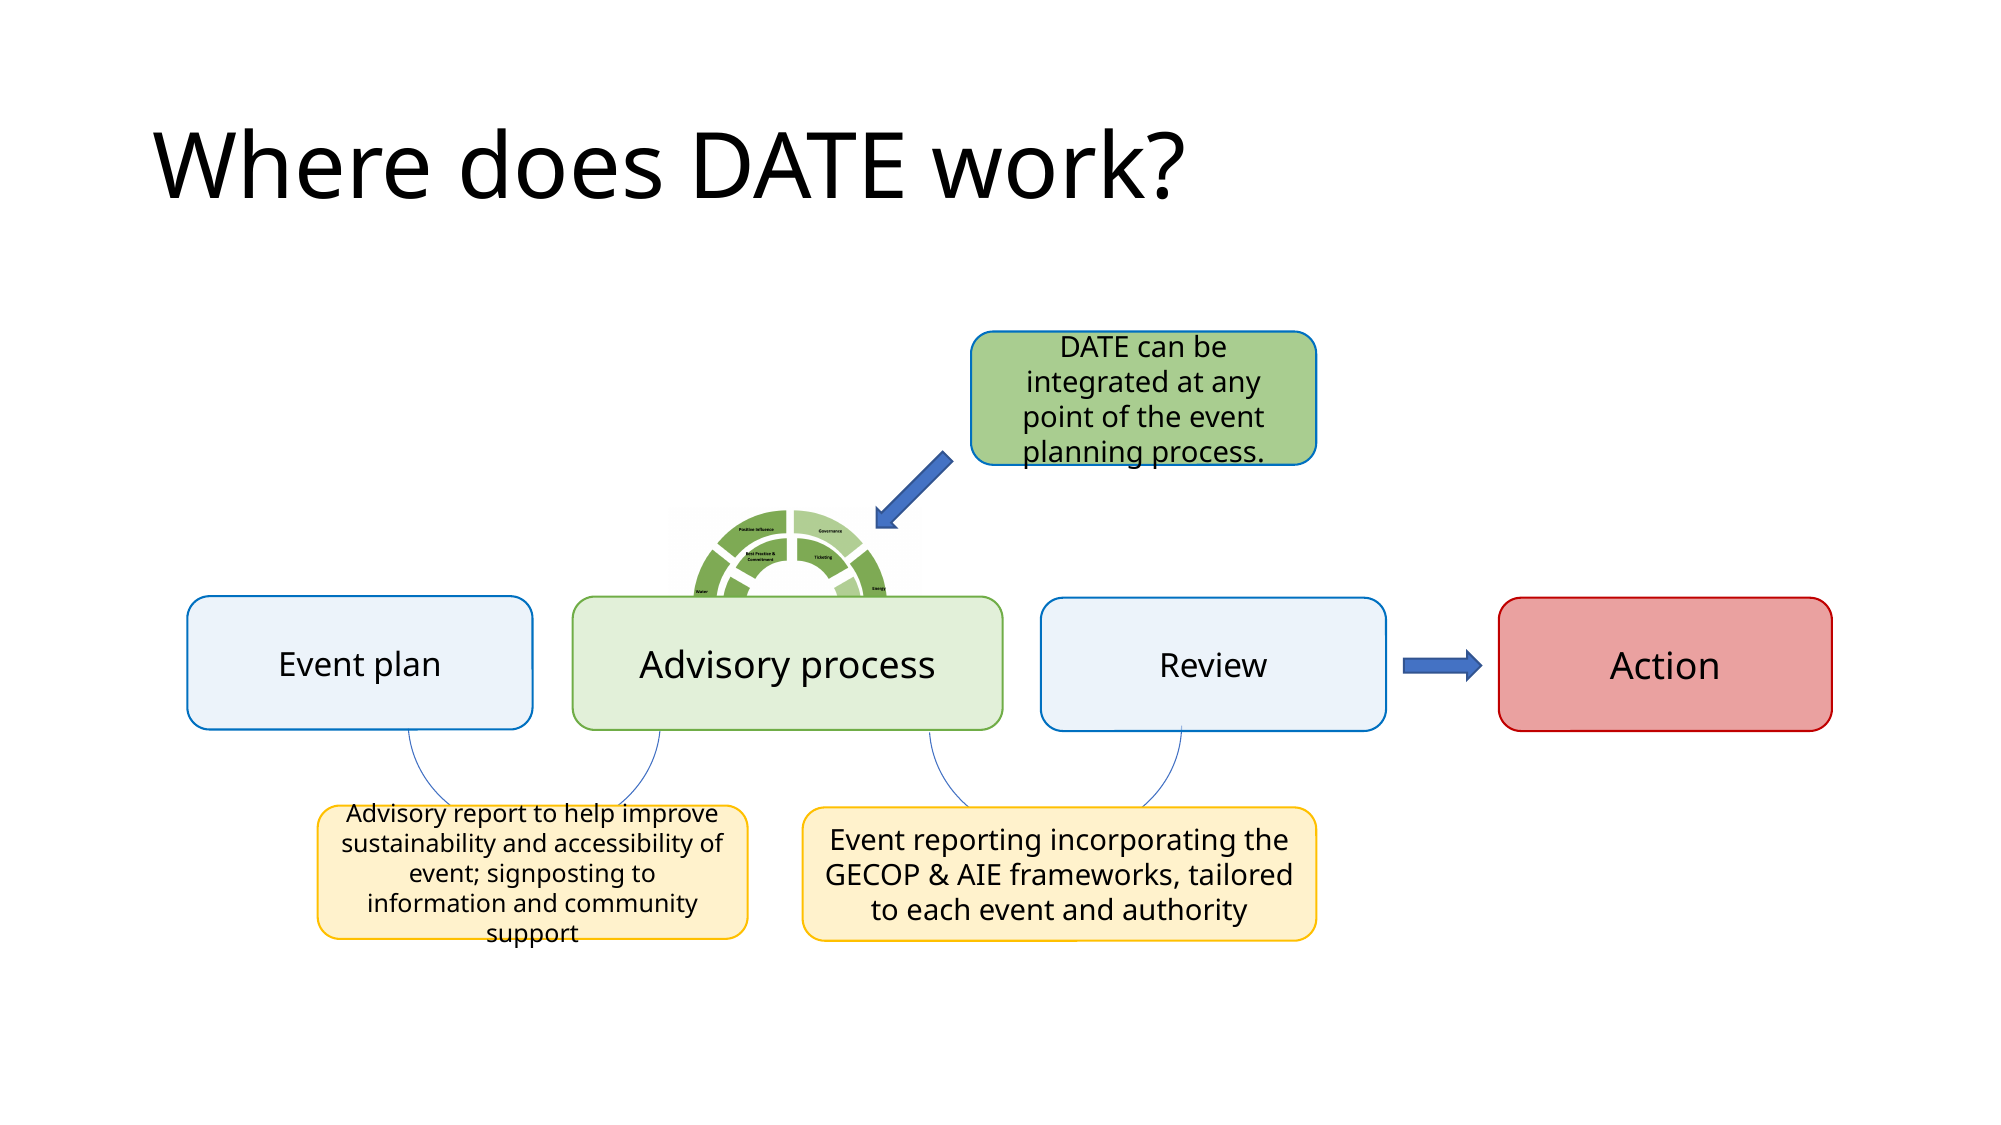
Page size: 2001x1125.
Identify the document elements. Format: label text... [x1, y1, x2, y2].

text_box [408, 721, 661, 804]
text_box [1402, 649, 1483, 683]
text_box DATE can be integrated at any point of the event planning process. [970, 330, 1318, 466]
title Where does DATE work? [137, 59, 1863, 278]
text_box [885, 450, 954, 507]
text_box Event reporting incorporating the GECOP & AIE frameworks, tailored to each event and authority [801, 806, 1318, 942]
text_box Event plan [186, 595, 534, 731]
text_box Advisory process [571, 595, 1004, 731]
text_box Review [1039, 596, 1388, 733]
text_box [929, 726, 1182, 806]
picture [668, 507, 922, 711]
text_box Action [1497, 596, 1833, 733]
text_box Advisory report to help improve sustainability and accessibility of event; signposting to information and community support [316, 804, 749, 940]
